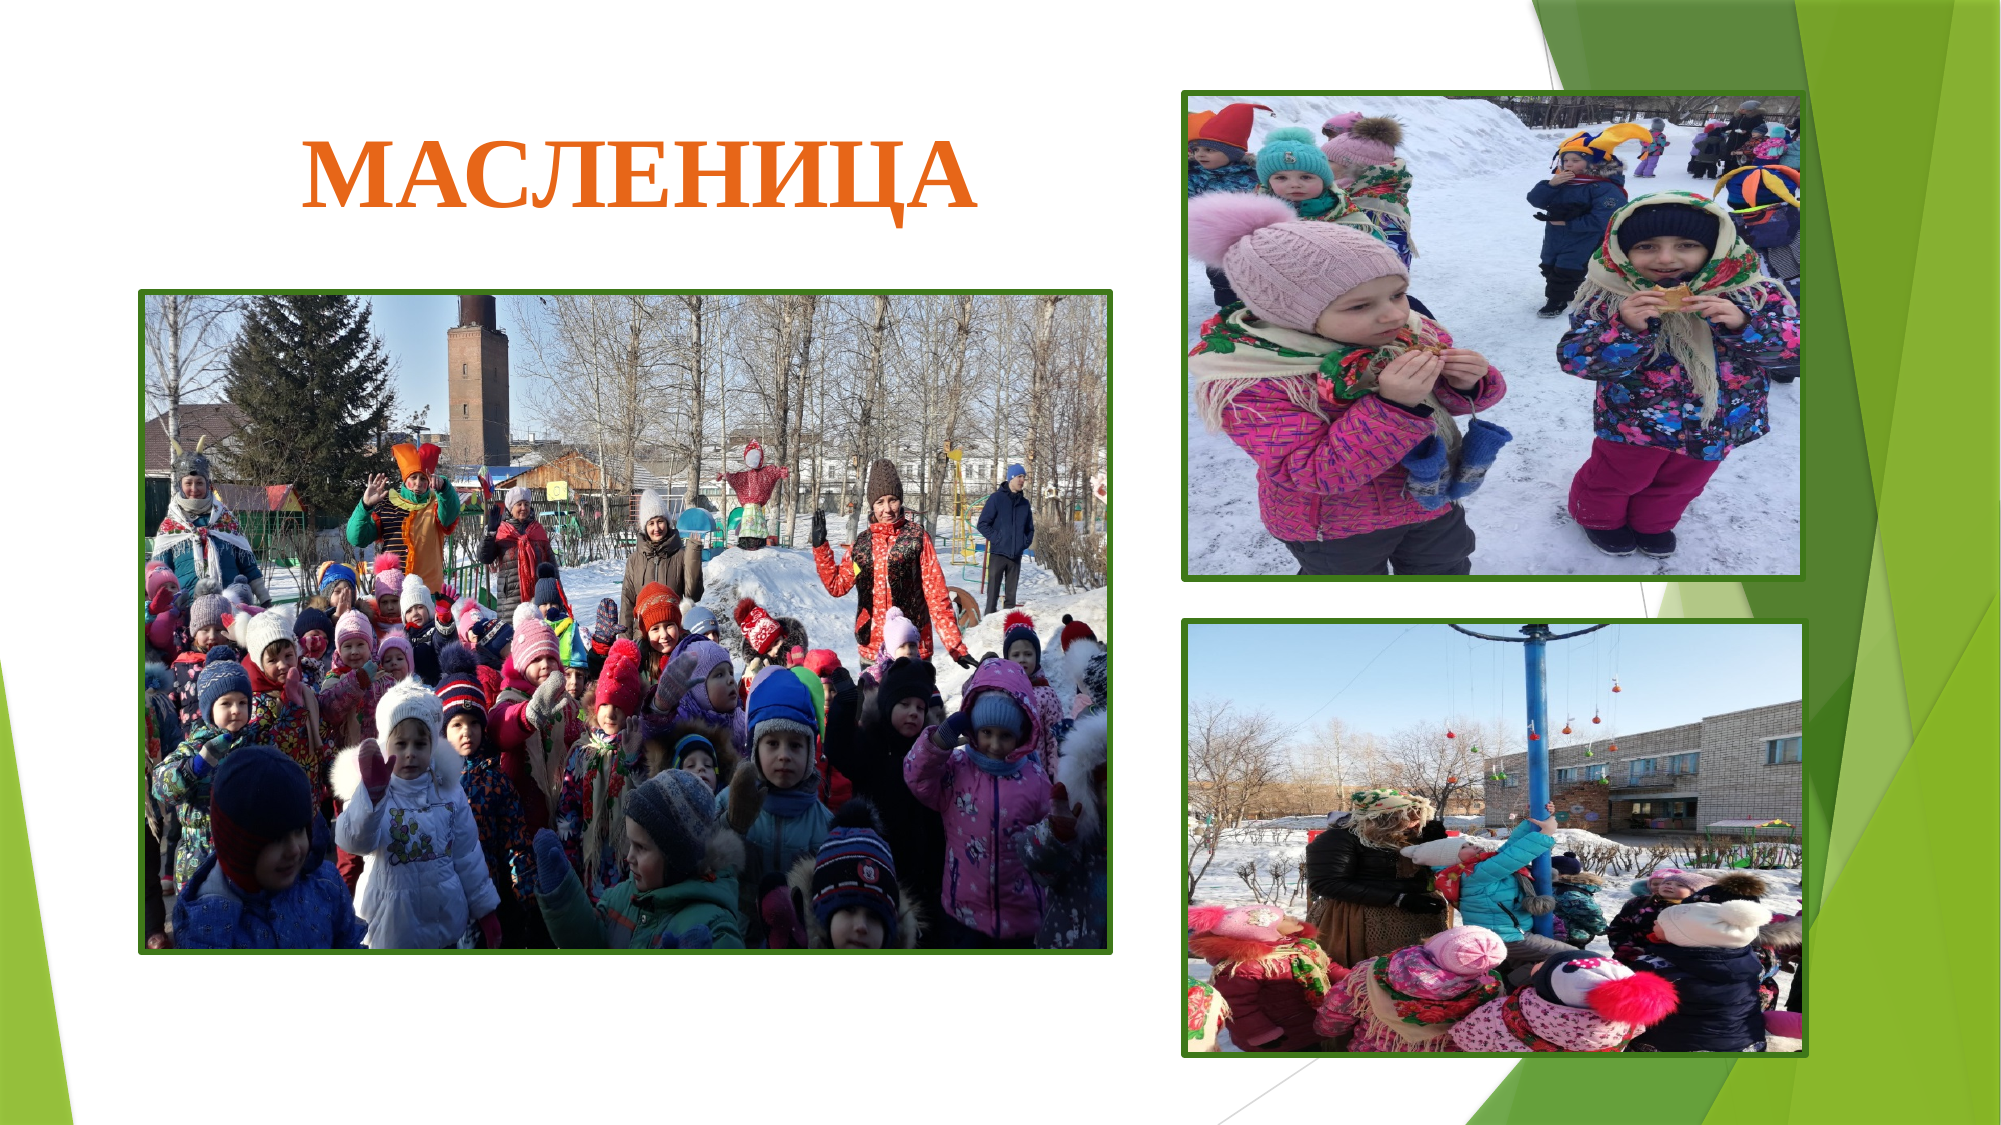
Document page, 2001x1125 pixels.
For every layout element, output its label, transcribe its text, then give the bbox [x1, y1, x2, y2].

title МАСЛЕНИЦА [111, 99, 1181, 317]
picture [1187, 95, 1801, 576]
picture [1187, 623, 1803, 1053]
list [143, 294, 1108, 950]
